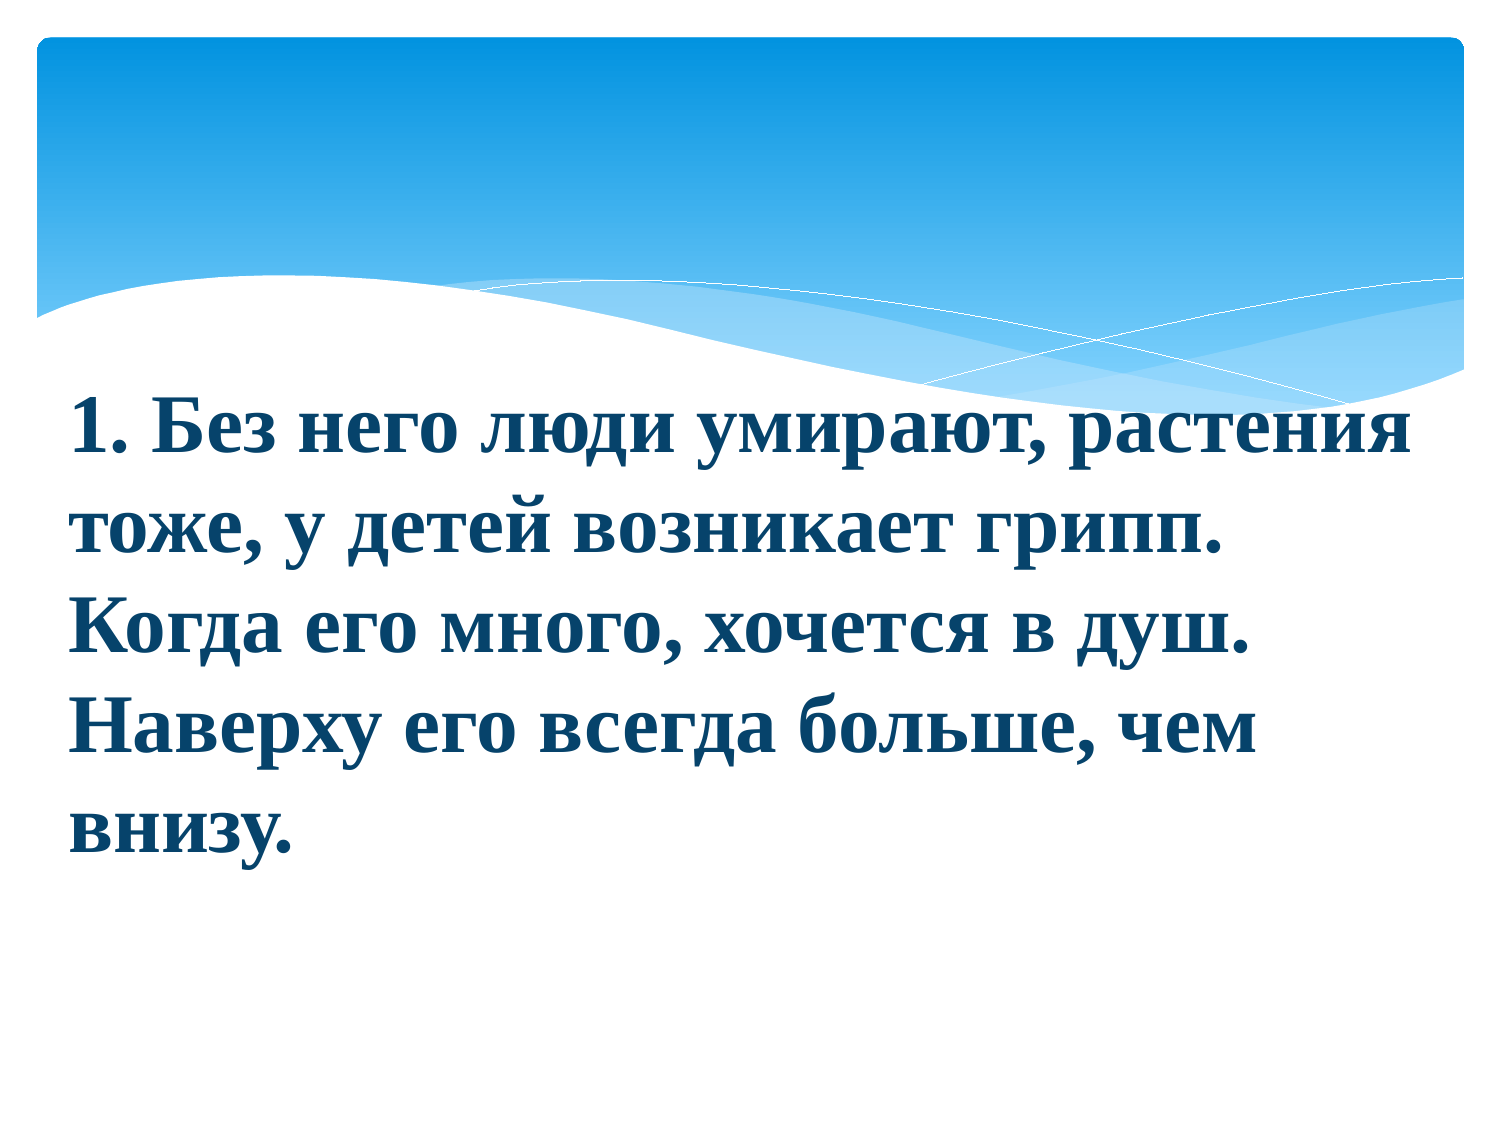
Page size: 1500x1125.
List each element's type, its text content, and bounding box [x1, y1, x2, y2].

list 1. Без него люди умирают, растения тоже, у детей возникает грипп. Когда его много, хочется в душ. Наверху его всегда больше, чем внизу. [53, 361, 1447, 1005]
